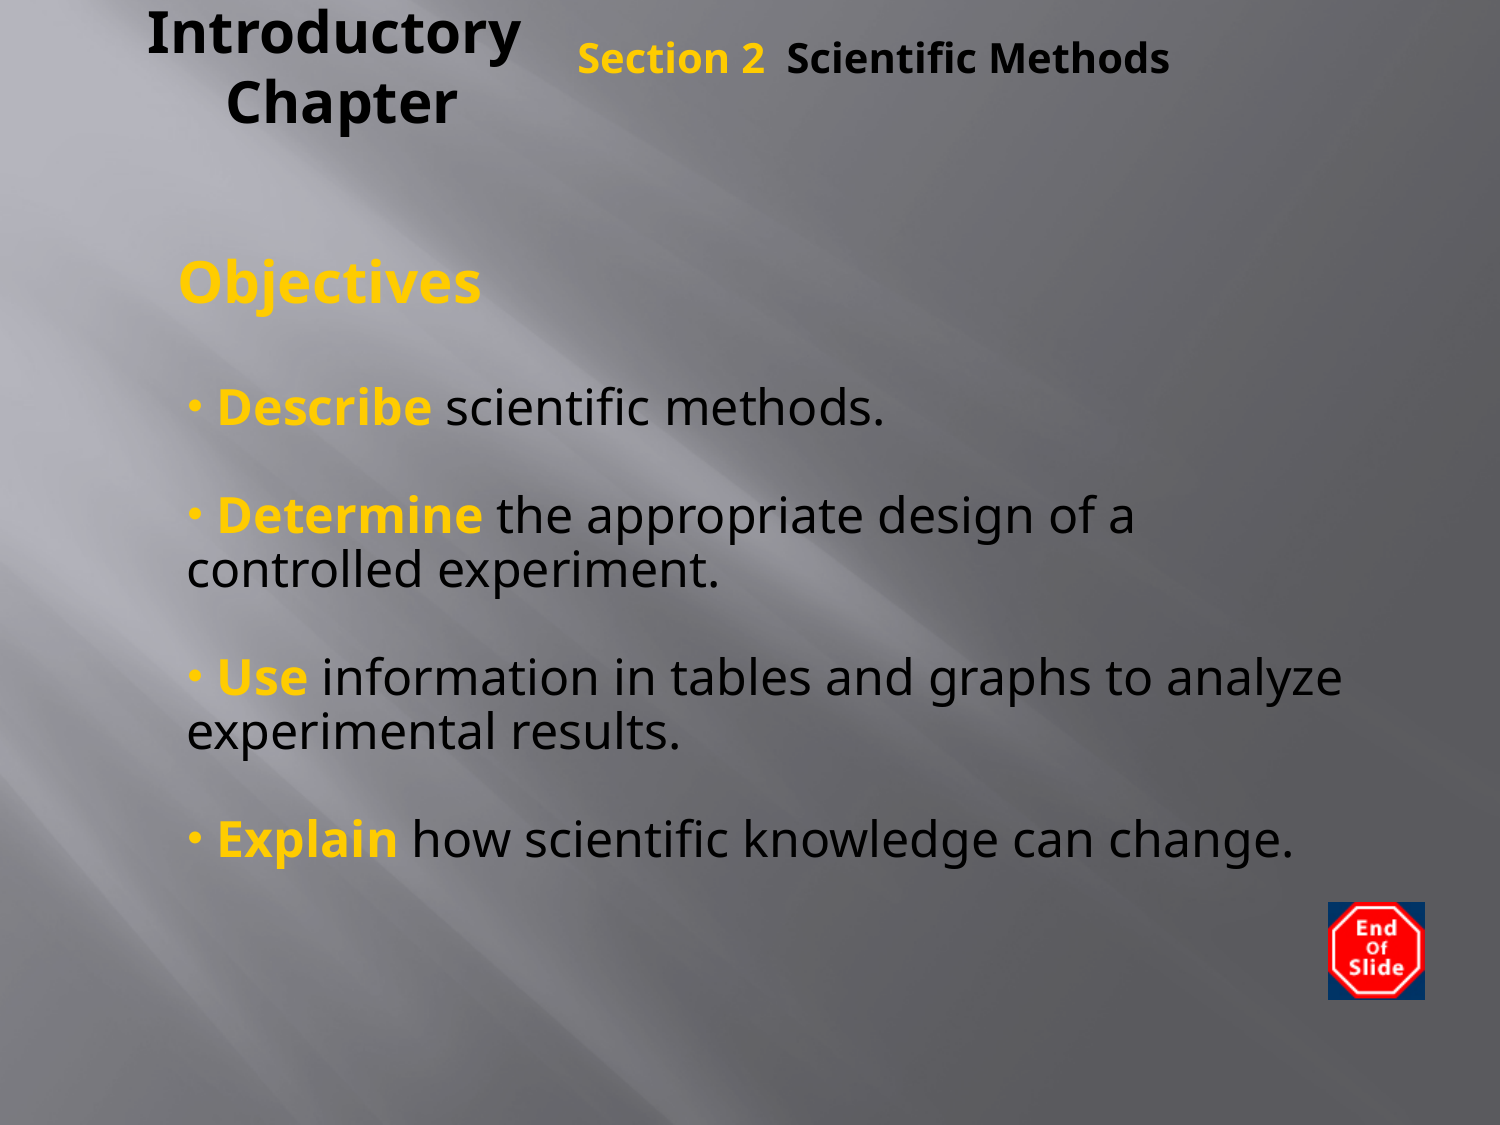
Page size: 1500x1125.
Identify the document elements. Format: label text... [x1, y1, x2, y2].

text_box Describe scientific methods. Determine the appropriate design of a controlled experiment. Use information in tables and graphs to analyze experimental results. Explain how scientific knowledge can change. [171, 374, 1388, 876]
text_box Introductory Chapter [133, 0, 552, 143]
text_box Objectives [162, 237, 1092, 323]
text_box Section 2 Scientific Methods [562, 24, 1322, 90]
picture [1328, 902, 1426, 1001]
